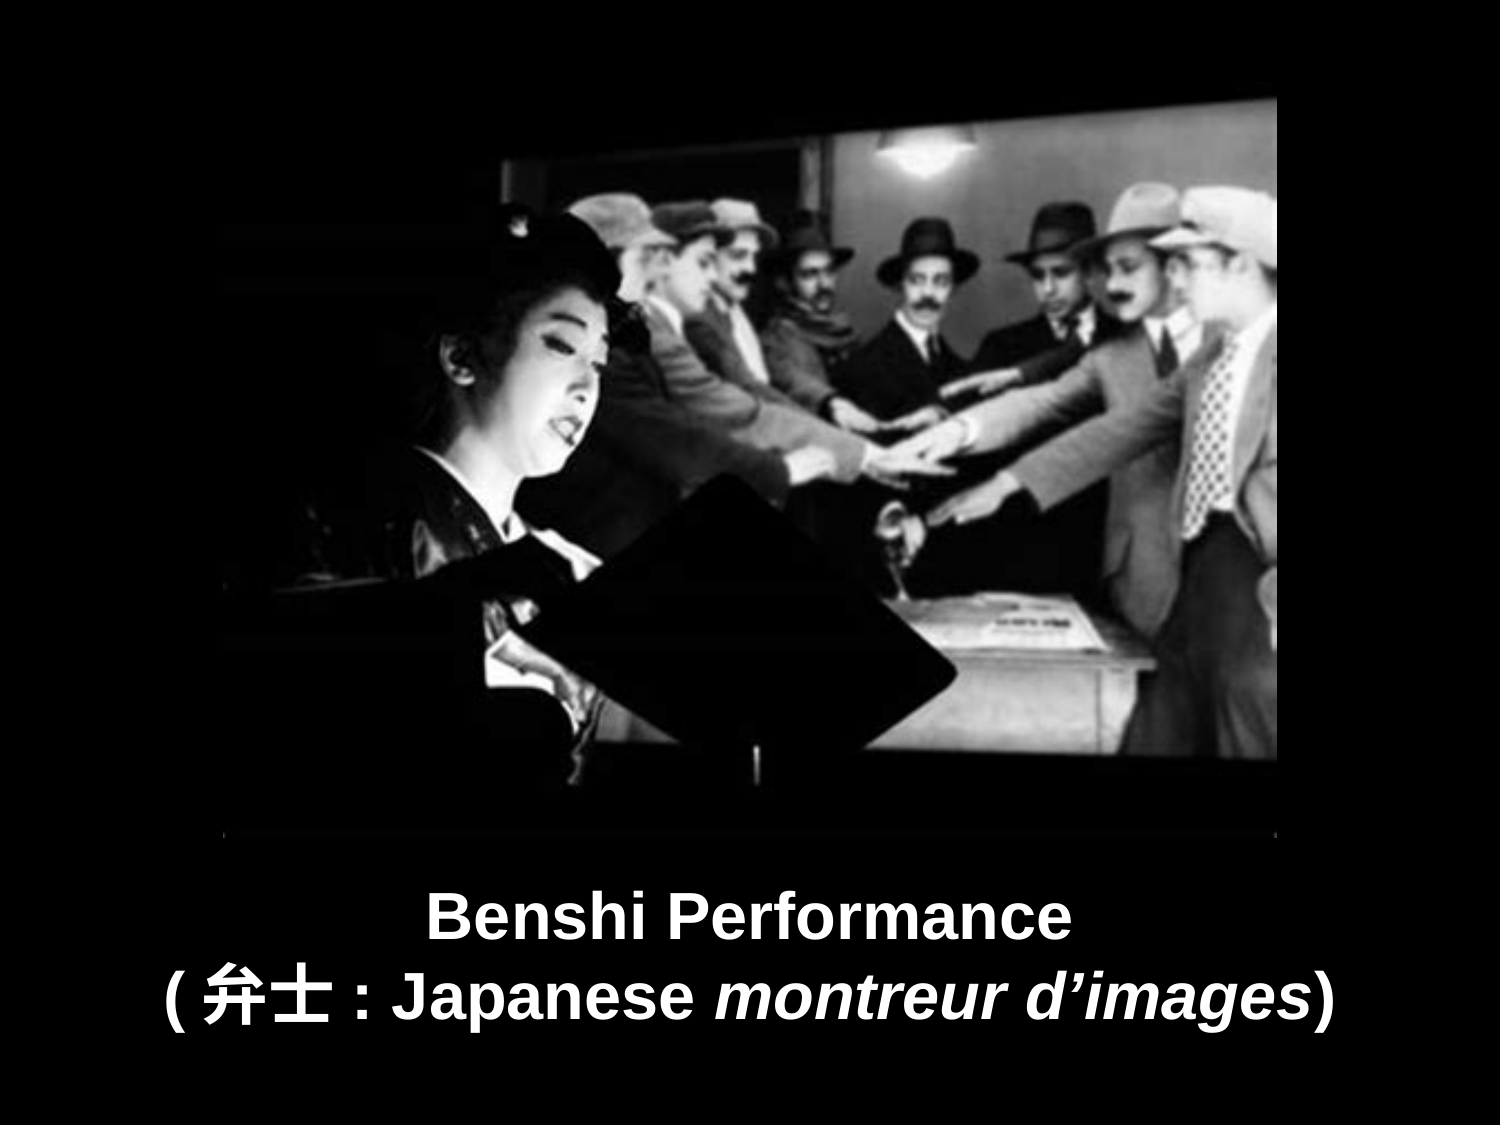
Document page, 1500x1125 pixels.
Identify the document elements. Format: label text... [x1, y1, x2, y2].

picture [222, 82, 1277, 839]
title Benshi Performance (弁士: Japanese montreur d’images) [75, 838, 1425, 1069]
